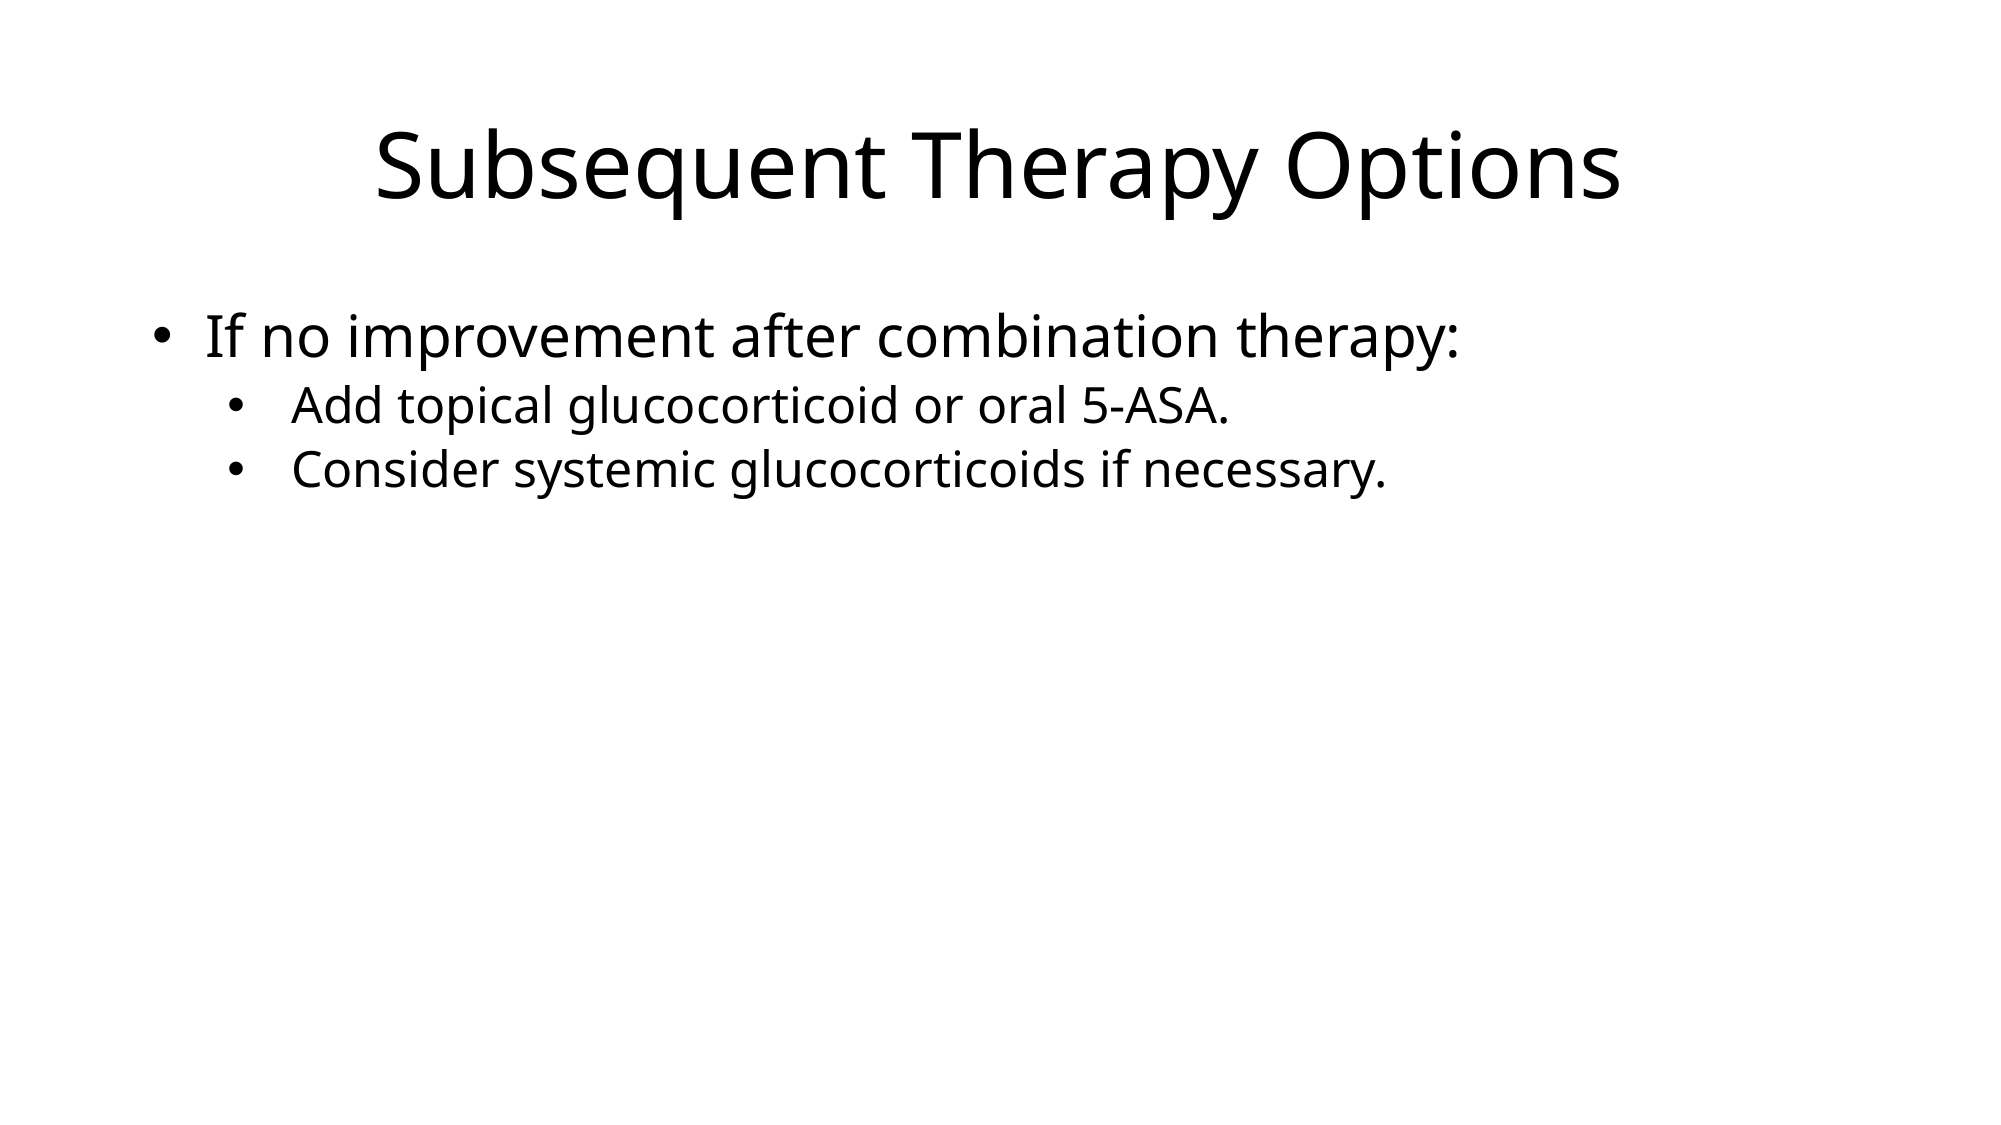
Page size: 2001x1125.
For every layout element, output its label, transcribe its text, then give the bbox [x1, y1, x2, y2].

title Subsequent Therapy Options [137, 59, 1863, 278]
list If no improvement after combination therapy: Add topical glucocorticoid or oral 5-ASA. Consider systemic glucocorticoids if necessary. [137, 299, 1863, 1014]
